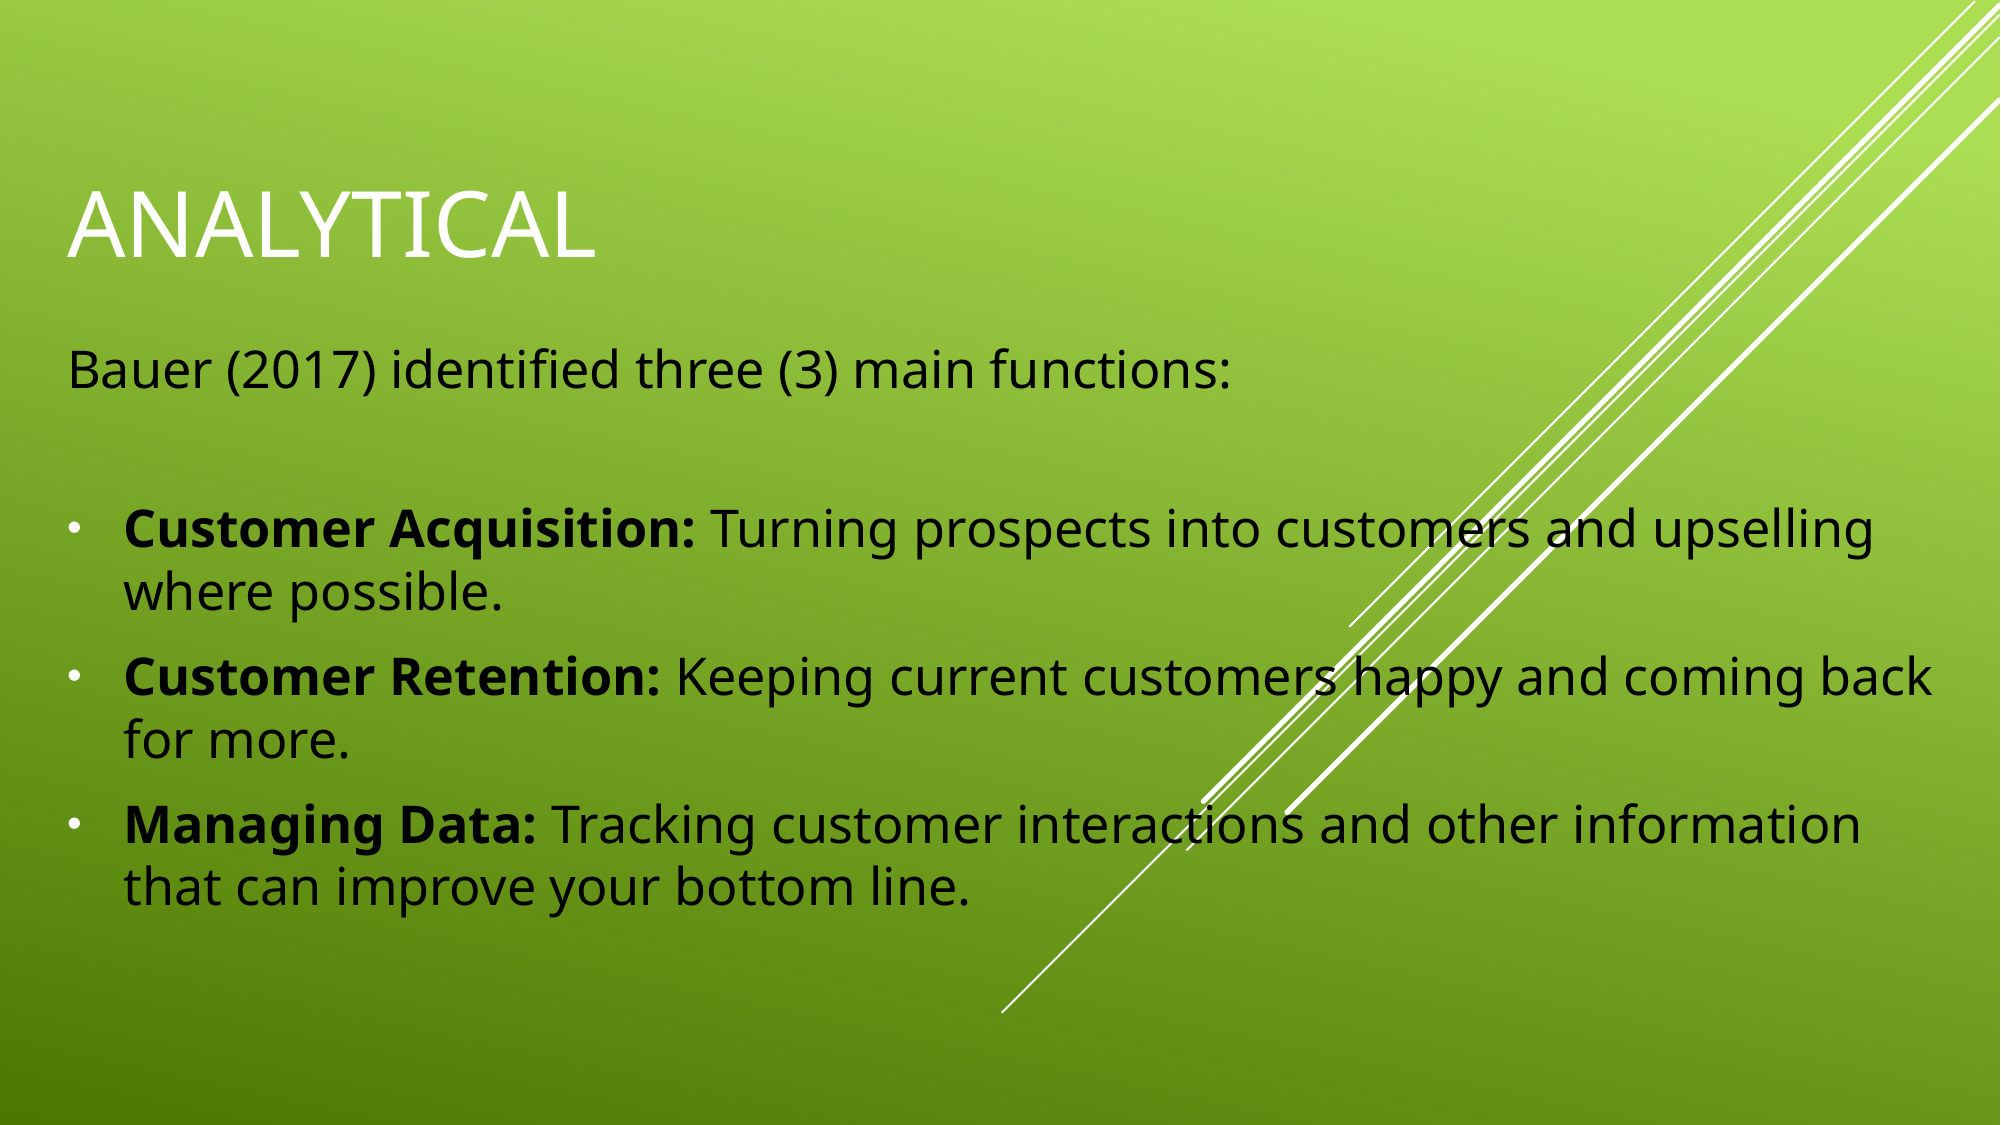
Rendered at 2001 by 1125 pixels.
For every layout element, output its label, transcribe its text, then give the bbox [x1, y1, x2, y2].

title analytical [52, 59, 1934, 284]
subtitle Bauer (2017) identified three (3) main functions: Customer Acquisition: Turning prospects into customers and upselling where possible. Customer Retention: Keeping current customers happy and coming back for more. Managing Data: Tracking customer interactions and other information that can improve your bottom line. [52, 329, 1963, 1099]
